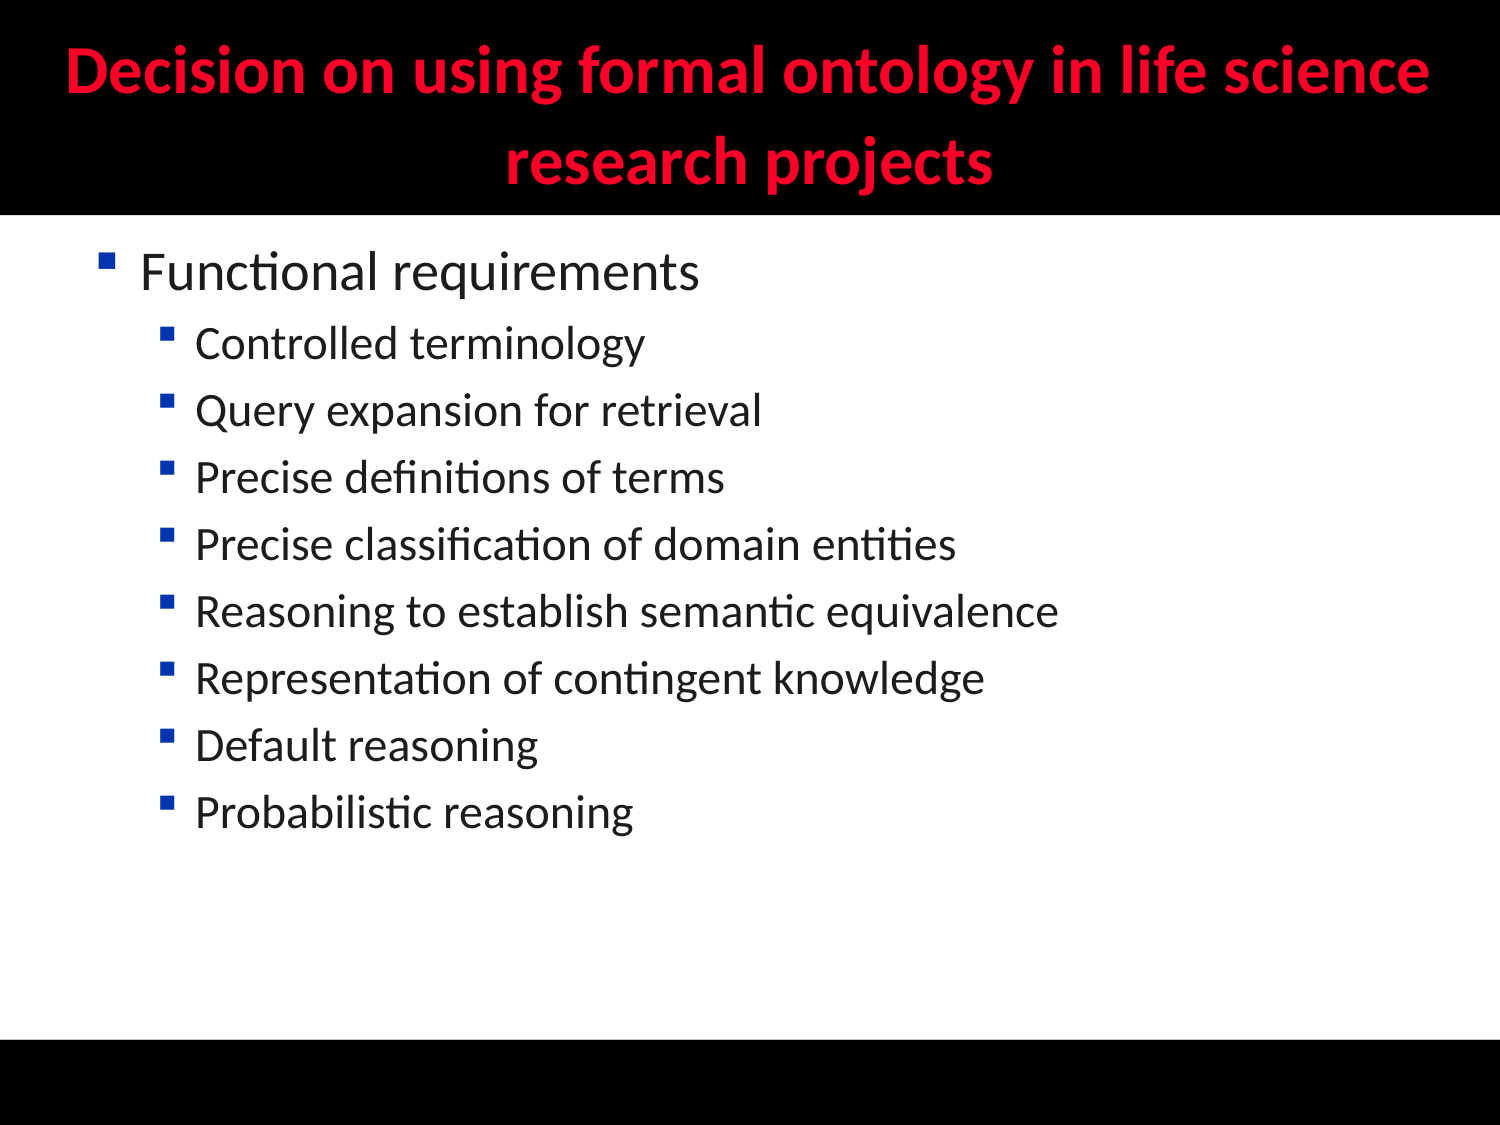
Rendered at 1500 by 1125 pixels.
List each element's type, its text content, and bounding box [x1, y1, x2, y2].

list Functional requirements Controlled terminology Query expansion for retrieval Precise definitions of terms Precise classification of domain entities Reasoning to establish semantic equivalence Representation of contingent knowledge Default reasoning Probabilistic reasoning [81, 228, 1429, 1024]
title Decision on using formal ontology in life science research projects [0, 0, 1500, 216]
